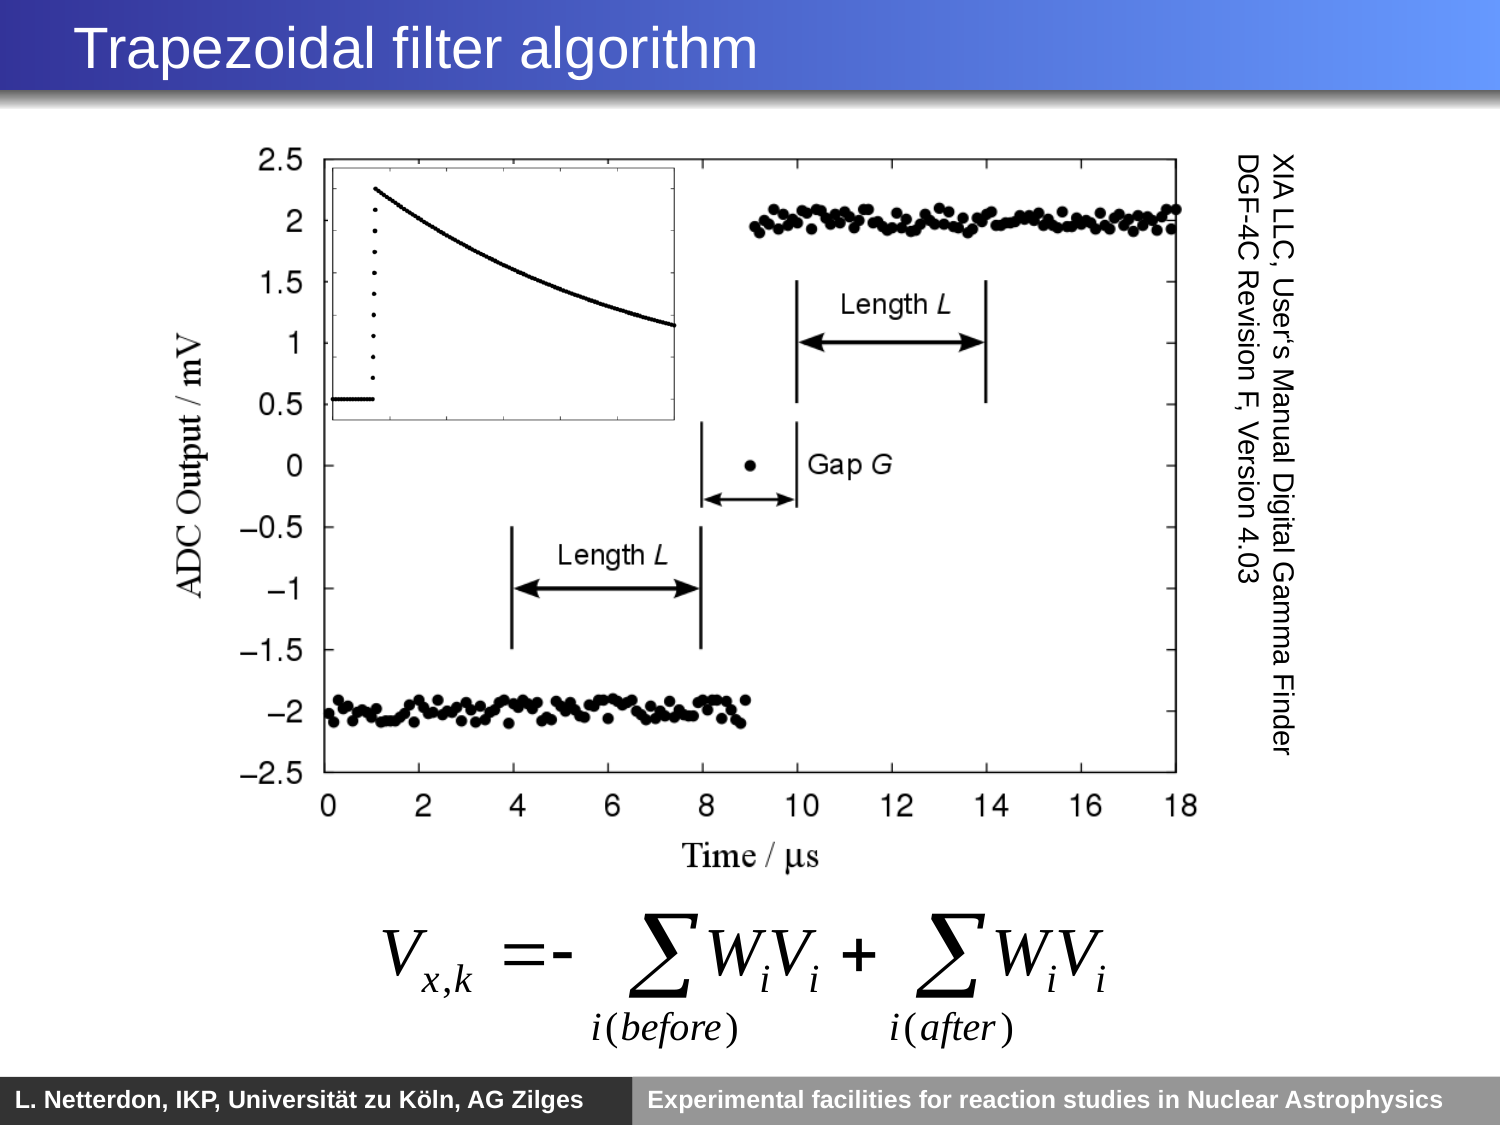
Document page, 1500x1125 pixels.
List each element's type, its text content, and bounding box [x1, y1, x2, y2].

picture [163, 140, 1200, 880]
title Trapezoidal filter algorithm [58, 0, 1410, 91]
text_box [375, 900, 1125, 1062]
text_box XIA LLC, User‘s Manual Digital Gamma Finder DGF-4C Revision F, Version 4.03 [1225, 138, 1310, 809]
